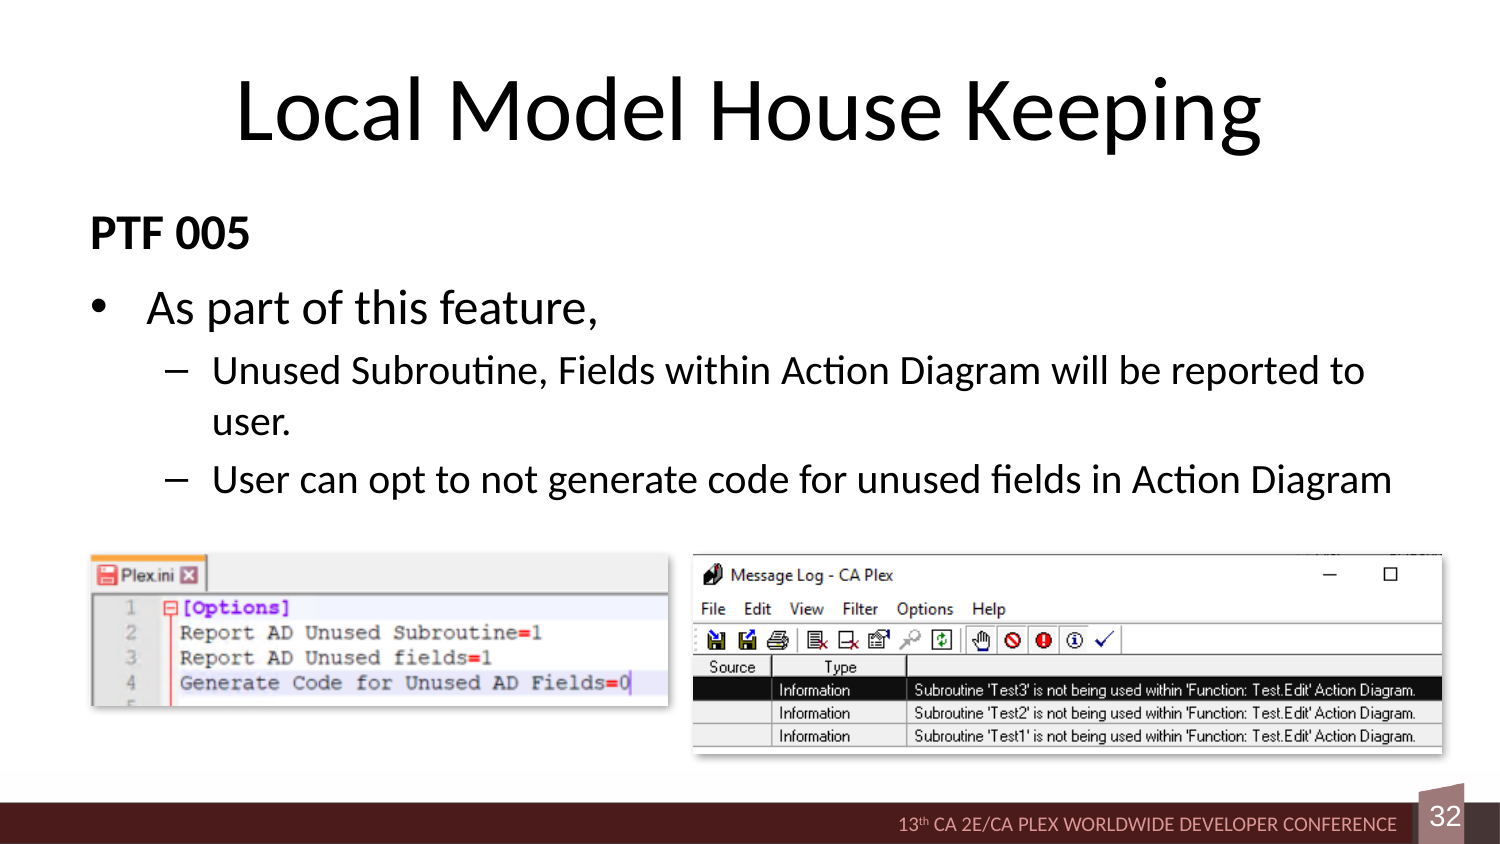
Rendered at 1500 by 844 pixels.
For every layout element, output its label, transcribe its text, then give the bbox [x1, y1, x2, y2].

title Local Model House Keeping [75, 33, 1425, 175]
picture [693, 553, 1443, 754]
picture [89, 553, 669, 706]
list PTF 005 [75, 188, 738, 267]
list As part of this feature, Unused Subroutine, Fields within Action Diagram will be reported to user. User can opt to not generate code for unused fields in Action Diagram [75, 267, 1412, 754]
